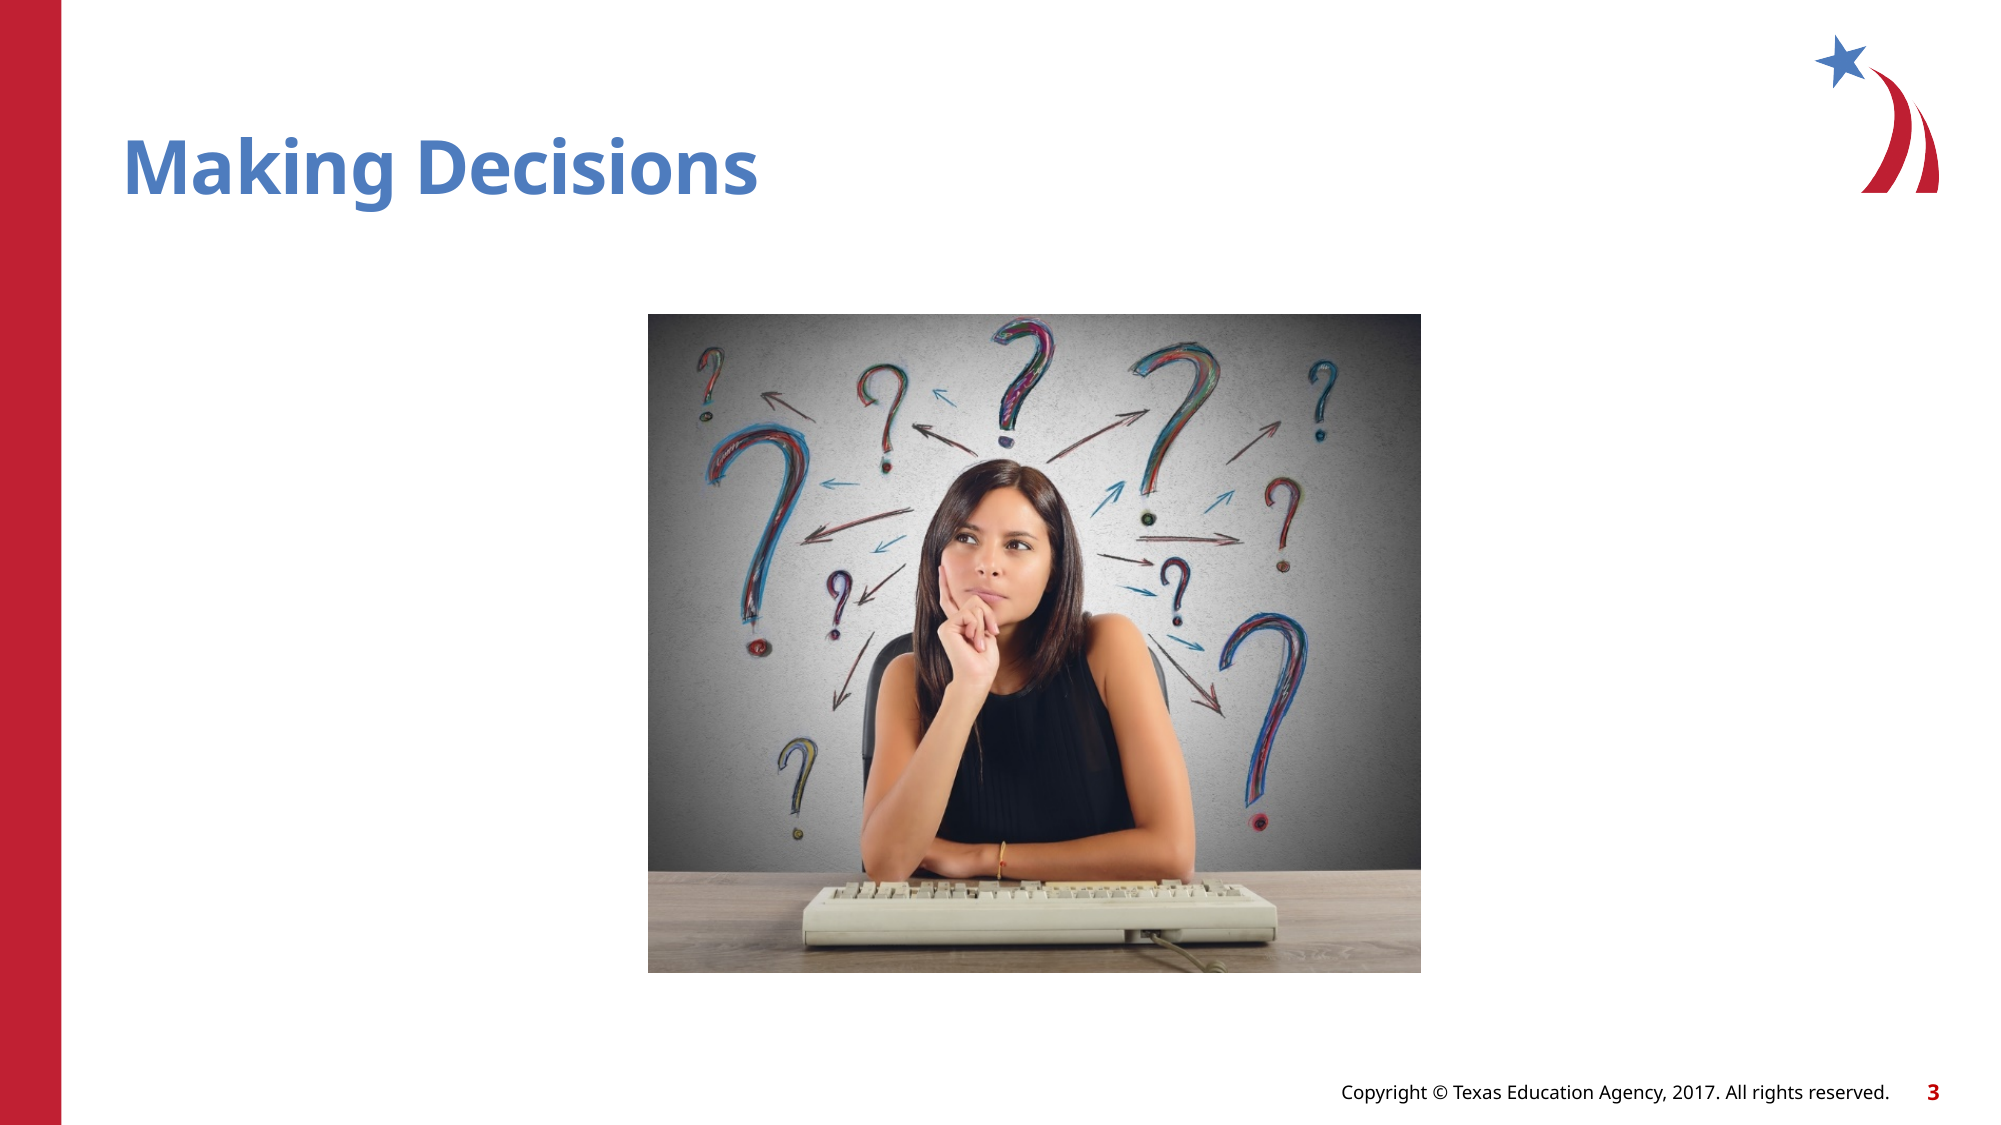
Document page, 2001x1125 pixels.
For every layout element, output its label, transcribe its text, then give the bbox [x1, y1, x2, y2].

title Making Decisions [121, 66, 1772, 211]
picture [648, 314, 1421, 973]
picture [1814, 34, 1939, 193]
